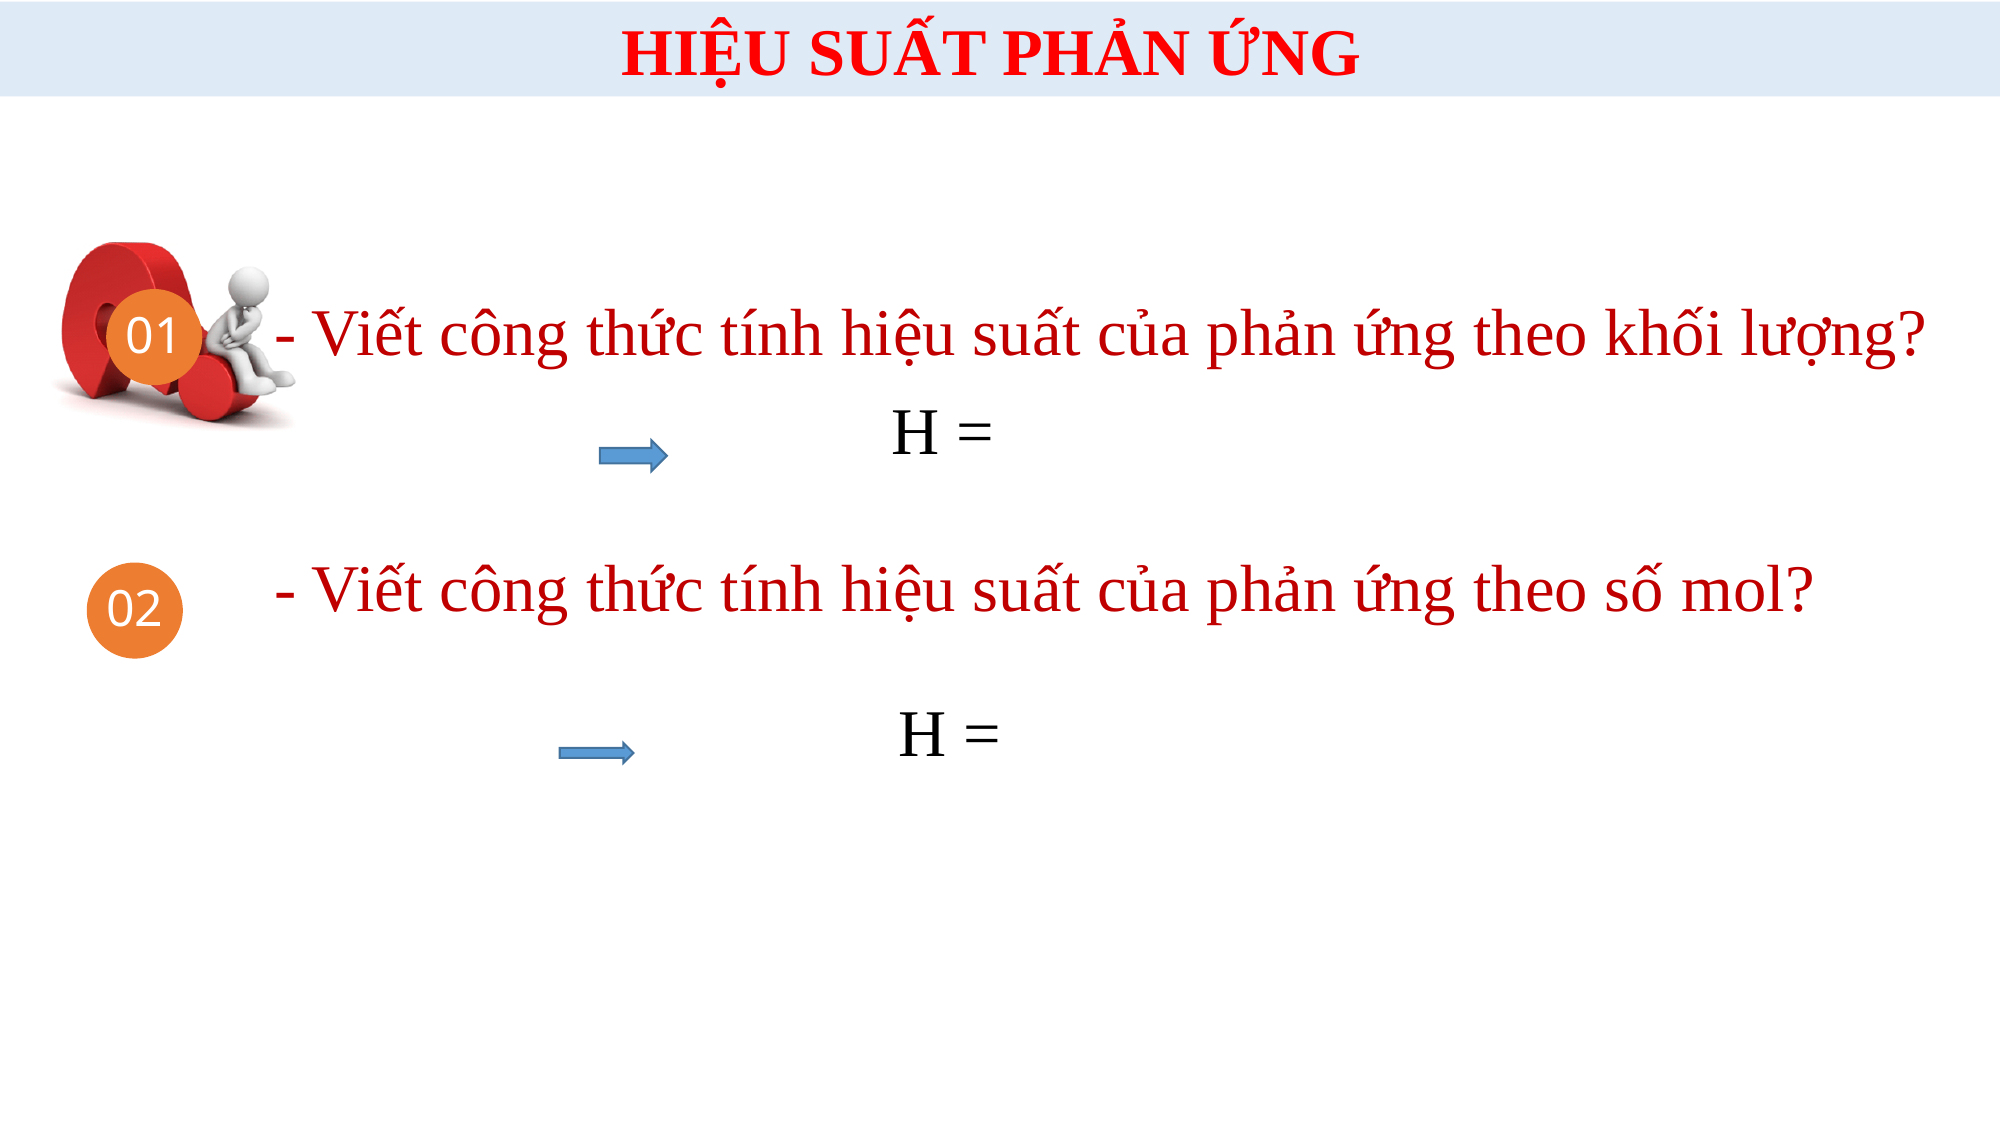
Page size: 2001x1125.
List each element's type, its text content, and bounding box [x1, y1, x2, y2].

text_box [558, 740, 635, 766]
picture [48, 242, 309, 432]
text_box 02 [86, 562, 183, 659]
text_box - Viết công thức tính hiệu suất của phản ứng theo khối lượng? - Viết công thức tính hiệu suất của phản ứng theo số mol? [259, 275, 2000, 633]
text_box [598, 437, 669, 474]
text_box HIỆU SUẤT PHẢN ỨNG [0, 1, 2000, 97]
